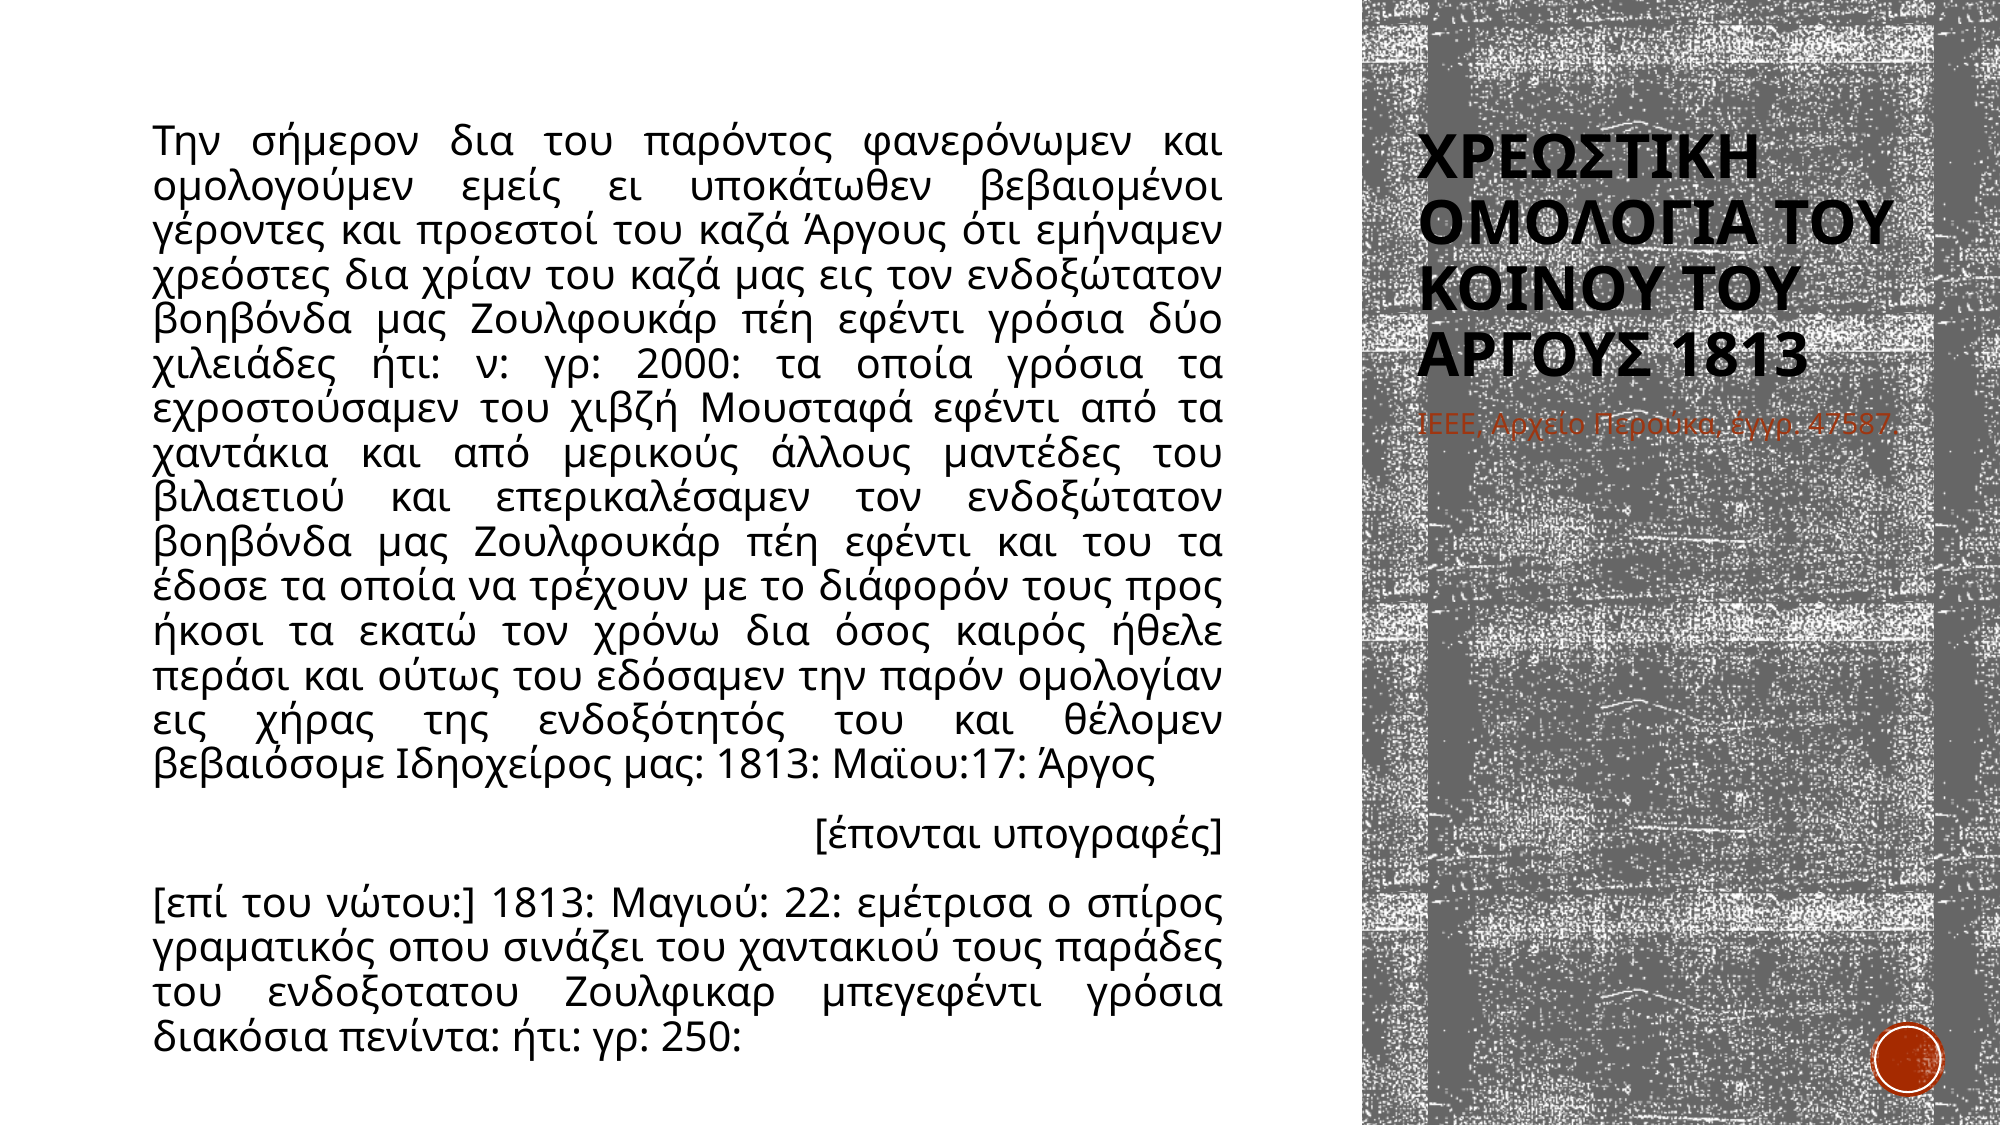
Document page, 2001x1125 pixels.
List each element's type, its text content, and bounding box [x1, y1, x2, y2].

list ΙΕΕΕ, Αρχείο Περούκα, έγγρ. 47587. [1402, 397, 1928, 938]
title Χρεωστικη ομολογια του κοινου του αργους 1813 [1402, 112, 1928, 397]
list Την σήμερον δια του παρόντος φανερόνωμεν και ομολογούμεν εμείς ει υποκάτωθεν βεβαιομένοι γέροντες και προεστοί του καζά Άργους ότι εμήναμεν χρεόστες δια χρίαν του καζά μας εις τον ενδοξώτατον βοηβόνδα μας Ζουλφουκάρ πέη εφέντι γρόσια δύο χιλειάδες ήτι: ν: γρ: 2000: τα οποία γρόσια τα εχροστούσαμεν του χιβζή Μουσταφά εφέντι από τα χαντάκια και από μερικούς άλλους μαντέδες του βιλαετιού και επερικαλέσαμεν τον ενδοξώτατον βοηβόνδα μας Ζουλφουκάρ πέη εφέντι και του τα έδοσε τα οποία να τρέχουν με το διάφορόν τους προς ήκοσι τα εκατώ τον χρόνω δια όσος καιρός ήθελε περάσι και ούτως του εδόσαμεν την παρόν ομολογίαν εις χήρας της ενδοξότητός του και θέλομεν βεβαιόσομε Ιδηοχείρος μας: 1813: Μαϊου:17: Άργος [έπονται υπογραφές] [επί του νώτου:] 1813: Μαγιού: 22: εμέτρισα ο σπίρος γραματικός οπου σινάζει του χαντακιού τους παράδες του ενδοξοτατου Ζουλφικαρ μπεγεφέντι γρόσια διακόσια πενίντα: ήτι: γρ: 250: [137, 112, 1239, 1077]
